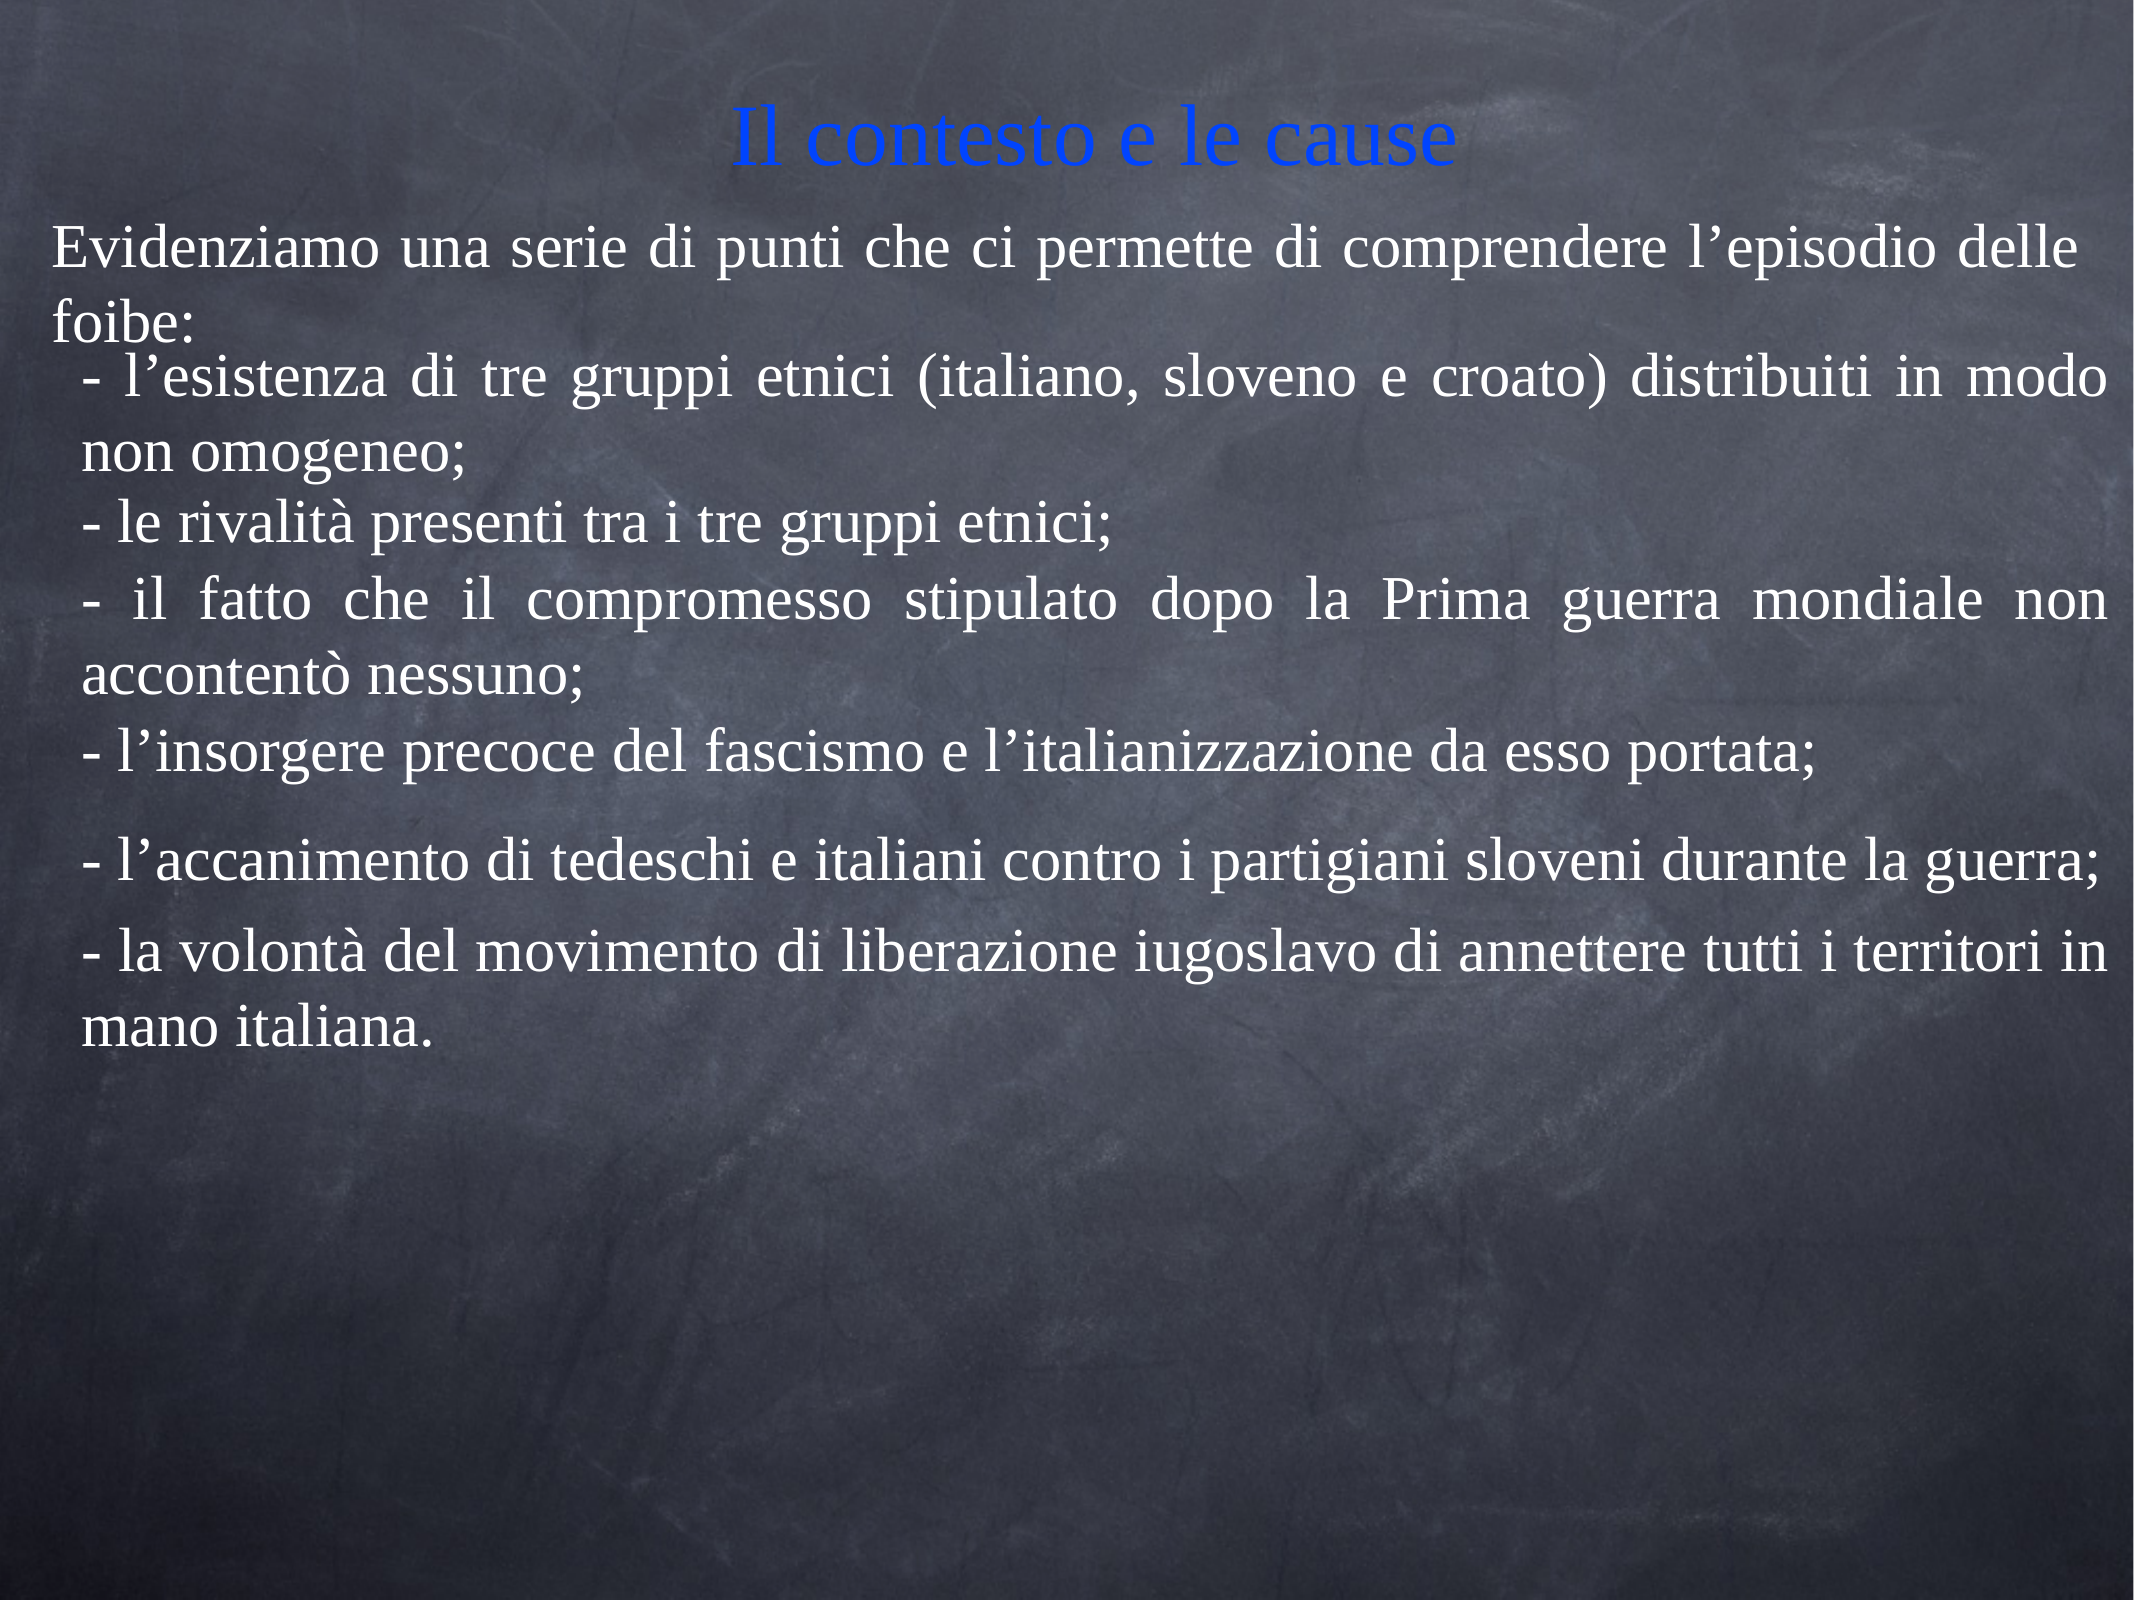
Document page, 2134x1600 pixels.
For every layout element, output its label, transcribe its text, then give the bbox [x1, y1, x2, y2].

text_box Il contesto e le cause [416, 73, 1773, 187]
text_box - l’accanimento di tedeschi e italiani contro i partigiani sloveni durante la guerra; [81, 777, 2111, 906]
text_box - l’esistenza di tre gruppi etnici (italiano, sloveno e croato) distribuiti in modo non omogeneo; [81, 331, 2111, 474]
text_box - il fatto che il compromesso stipulato dopo la Prima guerra mondiale non accontentò nessuno; [81, 554, 2111, 704]
text_box Evidenziamo una serie di punti che ci permette di comprendere l’episodio delle foibe: [51, 202, 2081, 359]
text_box - le rivalità presenti tra i tre gruppi etnici; [81, 474, 2111, 554]
text_box - l’insorgere precoce del fascismo e l’italianizzazione da esso portata; [81, 704, 2111, 777]
text_box - la volontà del movimento di liberazione iugoslavo di annettere tutti i territori in mano italiana. [81, 906, 2111, 1063]
picture [0, 0, 2134, 1600]
